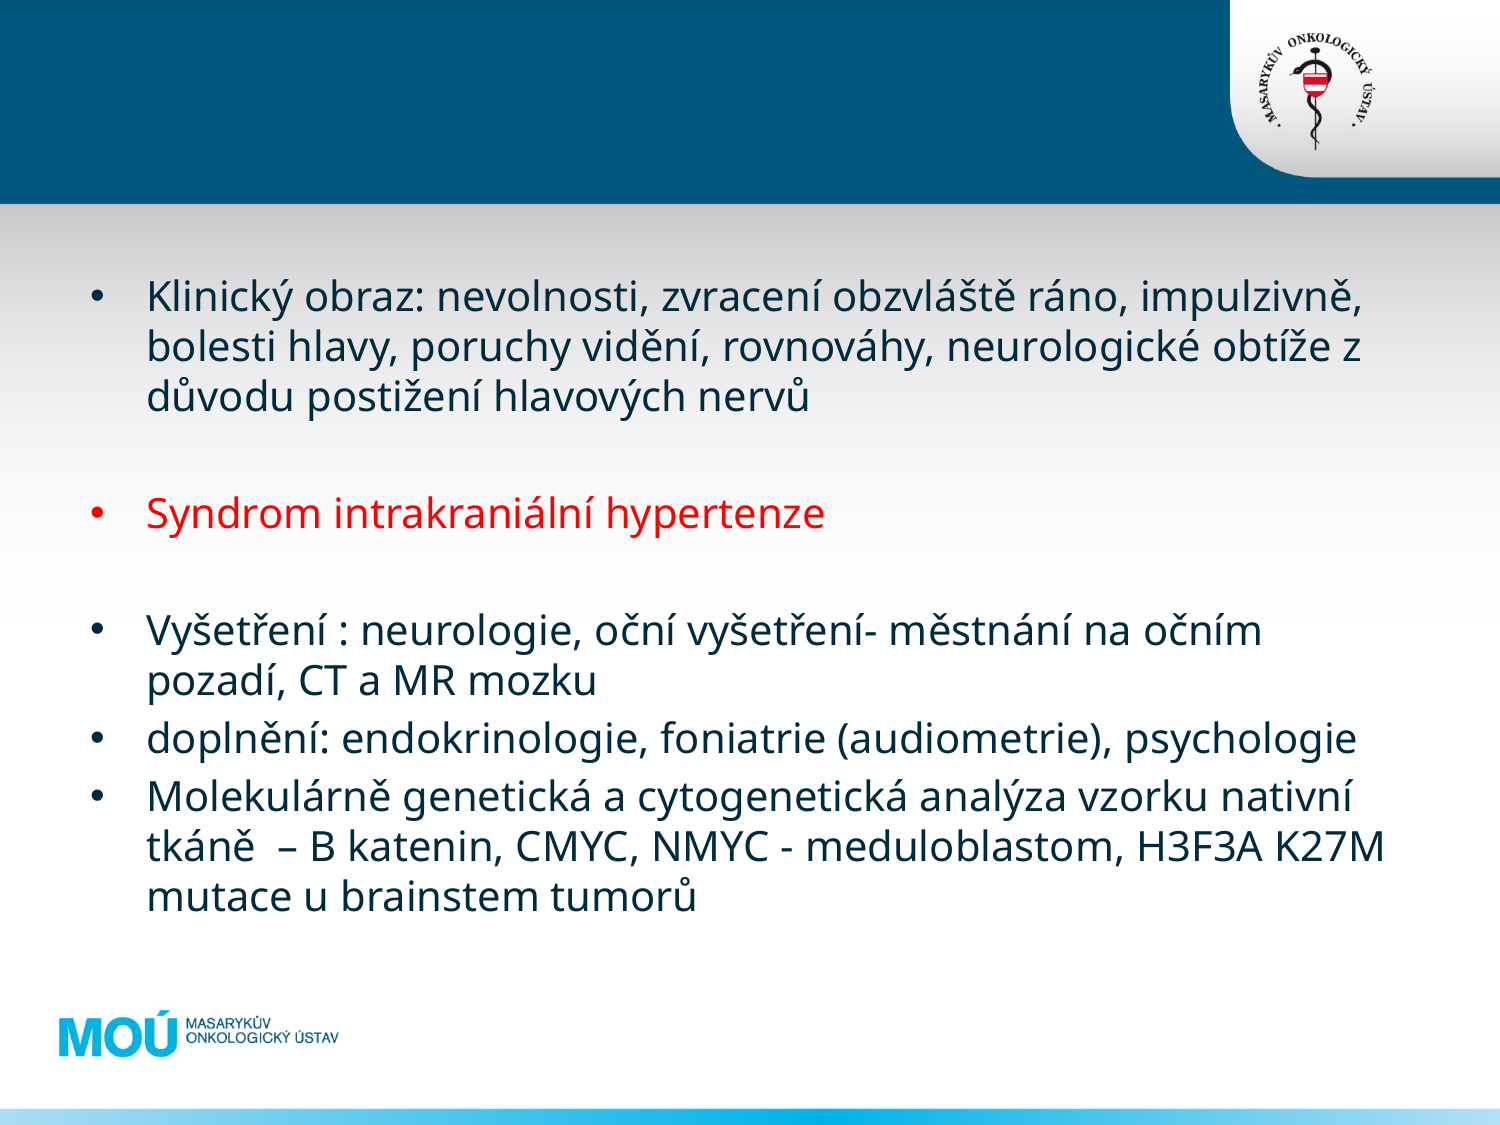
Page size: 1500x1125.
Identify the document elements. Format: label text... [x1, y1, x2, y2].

list Klinický obraz: nevolnosti, zvracení obzvláště ráno, impulzivně, bolesti hlavy, poruchy vidění, rovnováhy, neurologické obtíže z důvodu postižení hlavových nervů Syndrom intrakraniální hypertenze Vyšetření : neurologie, oční vyšetření- městnání na očním pozadí, CT a MR mozku doplnění: endokrinologie, foniatrie (audiometrie), psychologie Molekulárně genetická a cytogenetická analýza vzorku nativní tkáně – B katenin, CMYC, NMYC - meduloblastom, H3F3A K27M mutace u brainstem tumorů [74, 262, 1426, 1006]
picture [0, 204, 1500, 1125]
picture [1230, 0, 1500, 177]
